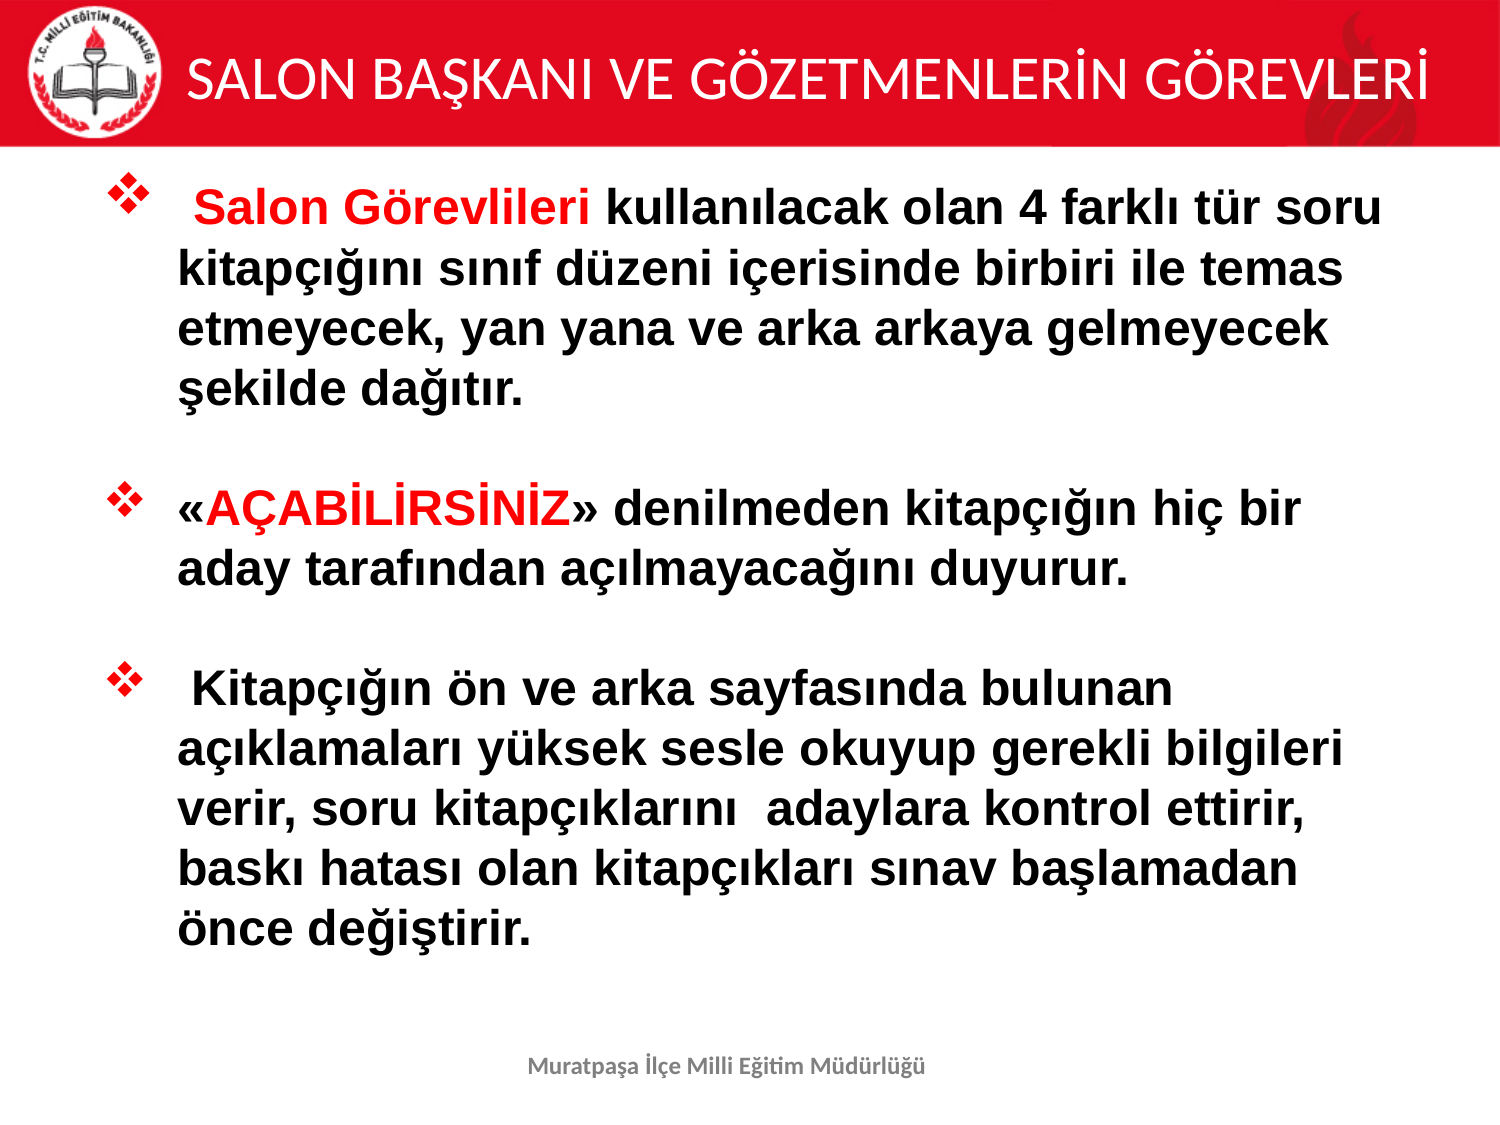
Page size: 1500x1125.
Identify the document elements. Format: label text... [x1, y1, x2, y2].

text_box Muratpaşa İlçe Milli Eğitim Müdürlüğü [512, 1042, 988, 1103]
picture [0, 0, 1500, 1125]
text_box Salon Görevlileri kullanılacak olan 4 farklı tür soru kitapçığını sınıf düzeni içerisinde birbiri ile temas etmeyecek, yan yana ve arka arkaya gelmeyecek şekilde dağıtır. «AÇABİLİRSİNİZ» denilmeden kitapçığın hiç bir aday tarafından açılmayacağını duyurur. Kitapçığın ön ve arka sayfasında bulunan açıklamaları yüksek sesle okuyup gerekli bilgileri verir, soru kitapçıklarını adaylara kontrol ettirir, baskı hatası olan kitapçıkları sınav başlamadan önce değiştirir. [88, 149, 1436, 1023]
text_box SALON BAŞKANI VE GÖZETMENLERİN GÖREVLERİ [76, 0, 1500, 149]
